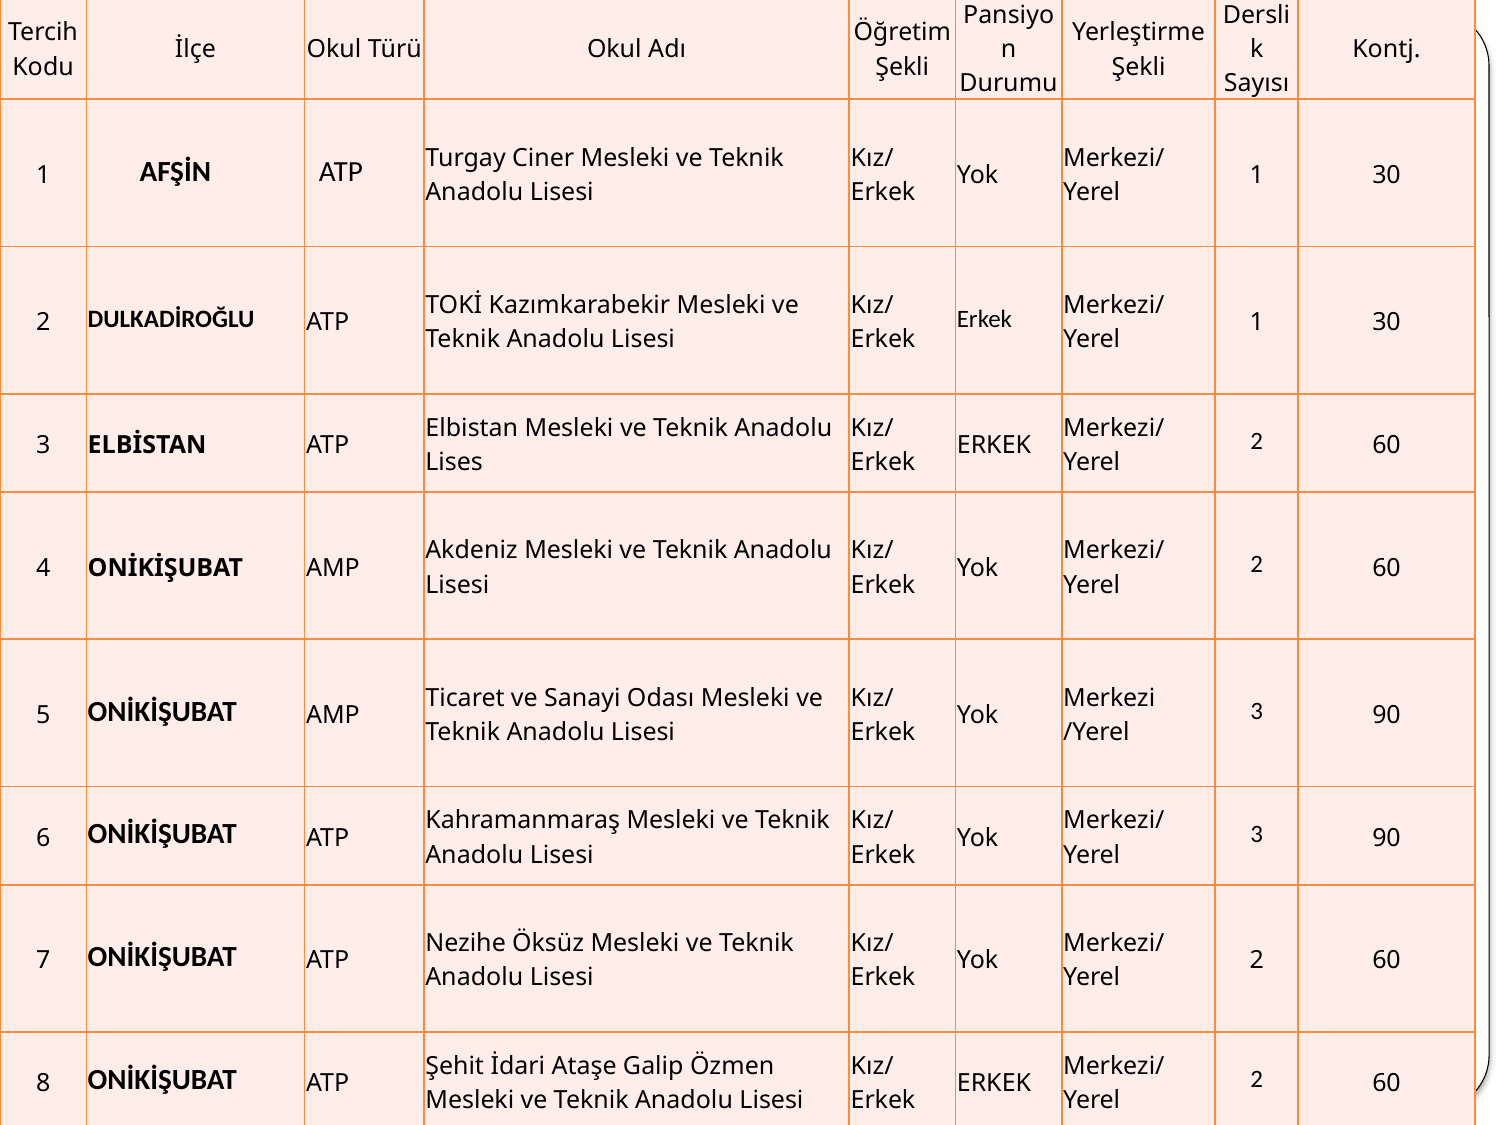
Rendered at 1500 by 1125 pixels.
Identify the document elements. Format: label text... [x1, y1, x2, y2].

table_header Yerleştirme Şekli [1063, 0, 1214, 98]
table_cell AMP [305, 640, 423, 786]
table_cell ERKEK [956, 1033, 1061, 1125]
table_cell ELBİSTAN [87, 395, 304, 491]
table_cell 3 [1216, 640, 1297, 786]
table_cell Kız/Erkek [850, 1033, 955, 1125]
table_cell 2 [1216, 395, 1297, 491]
table_cell Merkezi/Yerel [1063, 1033, 1214, 1125]
table_cell 30 [1299, 247, 1474, 393]
table_cell 1 [1216, 100, 1297, 246]
table_cell Kahramanmaraş Mesleki ve Teknik Anadolu Lisesi [425, 787, 848, 884]
table_cell ATP [305, 787, 423, 884]
table_header Derslik Sayısı [1216, 0, 1297, 98]
table_header Pansiyon Durumu [956, 0, 1061, 98]
table_cell ONİKİŞUBAT [87, 1033, 304, 1125]
table_cell 7 [1, 886, 86, 1031]
table_cell Yok [956, 640, 1061, 786]
table_cell ATP [305, 100, 423, 246]
table_cell Kız/Erkek [850, 493, 955, 638]
table_cell 2 [1216, 886, 1297, 1031]
table_cell ONİKİŞUBAT [87, 787, 304, 884]
table_cell 3 [1, 395, 86, 491]
table_cell Merkezi /Yerel [1063, 640, 1214, 786]
table_cell AFŞİN [87, 100, 304, 246]
table_cell 5 [1, 640, 86, 786]
table_cell Nezihe Öksüz Mesleki ve Teknik Anadolu Lisesi [425, 886, 848, 1031]
table_cell 90 [1299, 640, 1474, 786]
table_cell 60 [1299, 493, 1474, 638]
table_cell Turgay Ciner Mesleki ve Teknik Anadolu Lisesi [425, 100, 848, 246]
table_cell 90 [1299, 787, 1474, 884]
table_cell Kız/Erkek [850, 395, 955, 491]
table_cell Yok [956, 886, 1061, 1031]
table_cell Merkezi/Yerel [1063, 493, 1214, 638]
table_cell TOKİ Kazımkarabekir Mesleki ve Teknik Anadolu Lisesi [425, 247, 848, 393]
table_header Öğretim Şekli [850, 0, 955, 98]
table_cell Erkek [956, 247, 1061, 393]
table_header İlçe [87, 0, 304, 98]
table_cell ONİKİŞUBAT [87, 493, 304, 638]
table_cell Yok [956, 787, 1061, 884]
table_cell Yok [956, 100, 1061, 246]
table_cell Merkezi/Yerel [1063, 886, 1214, 1031]
table_cell 6 [1, 787, 86, 884]
table_cell ATP [305, 247, 423, 393]
table_cell AMP [305, 493, 423, 638]
table_header Okul Türü [305, 0, 423, 98]
table_cell 2 [1216, 493, 1297, 638]
table_cell 8 [1, 1033, 86, 1125]
table_cell Ticaret ve Sanayi Odası Mesleki ve Teknik Anadolu Lisesi [425, 640, 848, 786]
table_cell 3 [1216, 787, 1297, 884]
table_cell Kız/Erkek [850, 247, 955, 393]
table_cell ONİKİŞUBAT [87, 886, 304, 1031]
table_cell 2 [1, 247, 86, 393]
table_cell 1 [1, 100, 86, 246]
table_cell ATP [305, 395, 423, 491]
table_header Okul Adı [425, 0, 848, 98]
table_cell Kız/Erkek [850, 640, 955, 786]
table_cell ATP [305, 886, 423, 1031]
table_cell Merkezi/Yerel [1063, 247, 1214, 393]
table_cell 2 [1216, 1033, 1297, 1125]
table_cell Merkezi/Yerel [1063, 100, 1214, 246]
table_cell ERKEK [956, 395, 1061, 491]
table_cell 60 [1299, 1033, 1474, 1125]
table_cell 4 [1, 493, 86, 638]
table_cell Yok [956, 493, 1061, 638]
table_cell Kız/Erkek [850, 787, 955, 884]
table_cell 30 [1299, 100, 1474, 246]
table_cell 60 [1299, 395, 1474, 491]
table_cell Kız/Erkek [850, 100, 955, 246]
table_cell Merkezi/Yerel [1063, 787, 1214, 884]
table_cell DULKADİROĞLU [87, 247, 304, 393]
table_header Tercih Kodu [1, 0, 86, 98]
table_cell Akdeniz Mesleki ve Teknik Anadolu Lisesi [425, 493, 848, 638]
table_cell ONİKİŞUBAT [87, 640, 304, 786]
table_cell 60 [1299, 886, 1474, 1031]
table_cell Kız/Erkek [850, 886, 955, 1031]
table_cell Şehit İdari Ataşe Galip Özmen Mesleki ve Teknik Anadolu Lisesi [425, 1033, 848, 1125]
table_cell 1 [1216, 247, 1297, 393]
table_cell Elbistan Mesleki ve Teknik Anadolu Lises [425, 395, 848, 491]
table_cell Merkezi/Yerel [1063, 395, 1214, 491]
table_cell ATP [305, 1033, 423, 1125]
table_header Kontj. [1299, 0, 1474, 98]
